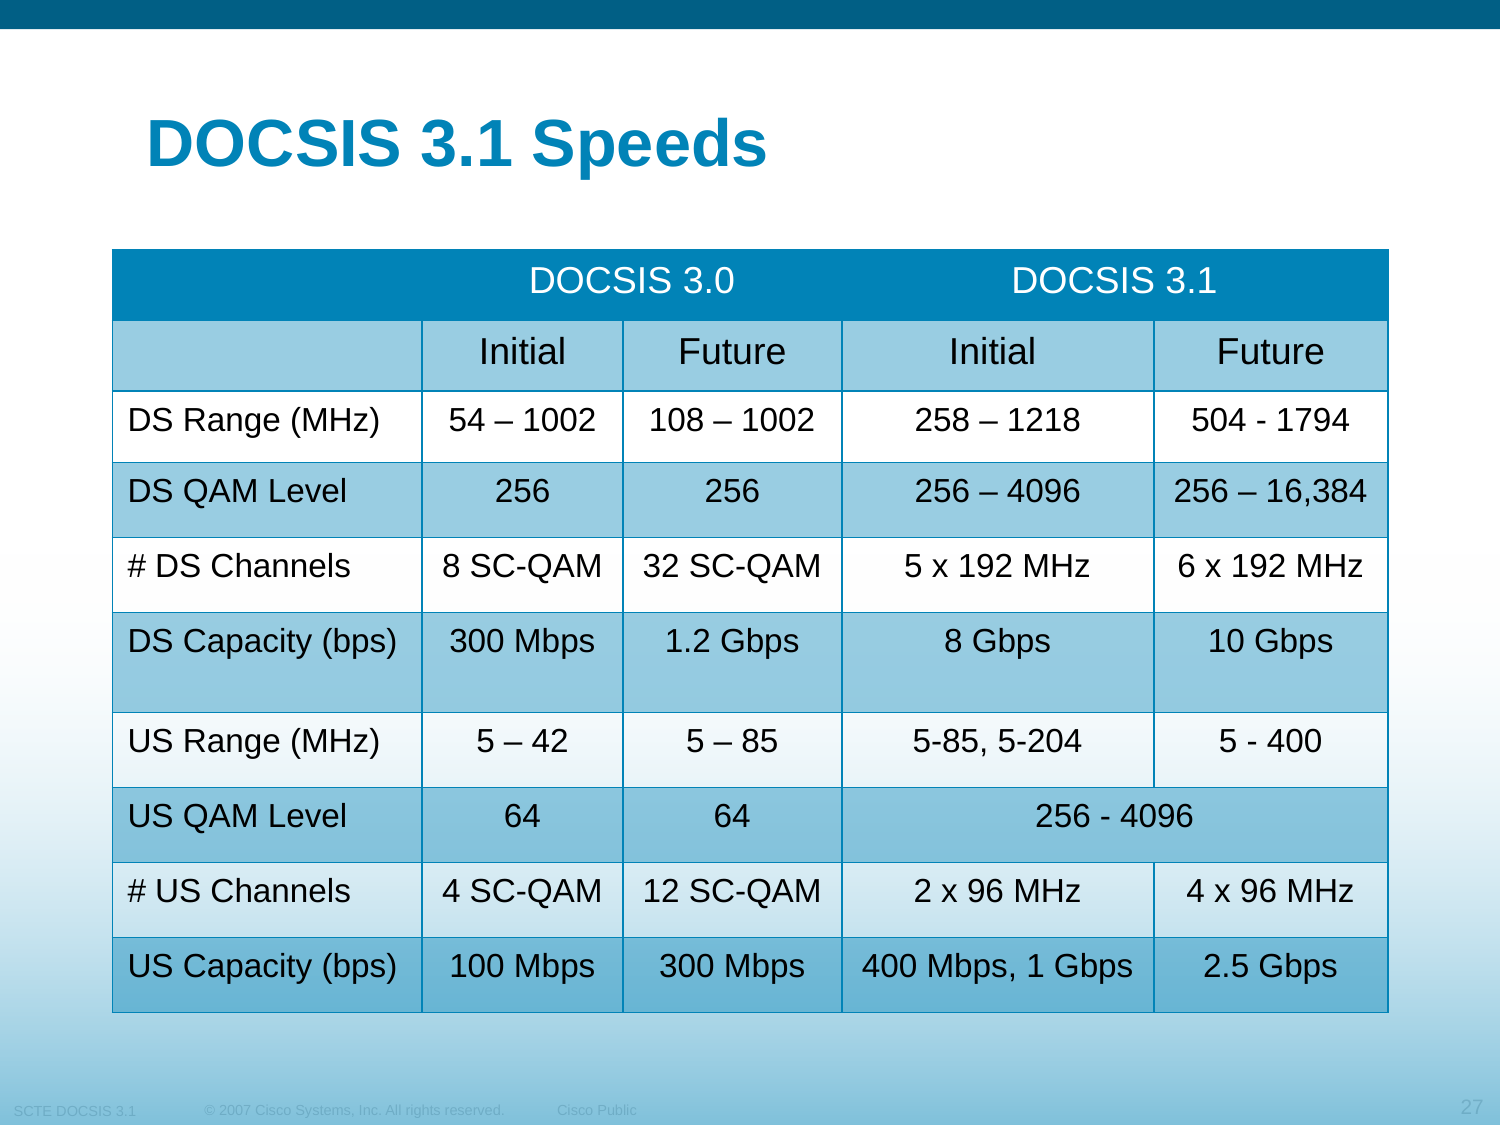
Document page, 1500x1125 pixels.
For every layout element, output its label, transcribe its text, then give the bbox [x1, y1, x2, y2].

table_cell 300 Mbps [624, 938, 841, 1012]
table_cell US Range (MHz) [113, 713, 421, 787]
table_cell 5 – 42 [423, 713, 622, 787]
table_cell 504 - 1794 [1155, 392, 1387, 462]
table_cell 8 Gbps [843, 613, 1153, 712]
table_cell 4 SC-QAM [423, 863, 622, 937]
table_cell 108 – 1002 [624, 392, 841, 462]
table_cell 12 SC-QAM [624, 863, 841, 937]
table_cell Initial [843, 321, 1153, 390]
table_cell 256 [624, 463, 841, 537]
table_cell # DS Channels [113, 538, 421, 612]
table_cell 2 x 96 MHz [843, 863, 1153, 937]
table_cell 256 – 16,384 [1155, 463, 1387, 537]
table_cell 5-85, 5-204 [843, 713, 1153, 787]
table_cell 32 SC-QAM [624, 538, 841, 612]
table_cell 400 Mbps, 1 Gbps [843, 938, 1153, 1012]
table_cell 300 Mbps [423, 613, 622, 712]
table_cell US Capacity (bps) [113, 938, 421, 1012]
table_cell 6 x 192 MHz [1155, 538, 1387, 612]
table_cell 256 - 4096 [843, 788, 1387, 862]
table_cell 256 – 4096 [843, 463, 1153, 537]
table_cell Future [1155, 321, 1387, 390]
table_cell 64 [423, 788, 622, 862]
table_cell 258 – 1218 [843, 392, 1153, 462]
table_cell Future [624, 321, 841, 390]
table_cell 2.5 Gbps [1155, 938, 1387, 1012]
table_cell # US Channels [113, 863, 421, 937]
table_cell 100 Mbps [423, 938, 622, 1012]
table_cell 5 - 400 [1155, 713, 1387, 787]
table_cell Initial [423, 321, 622, 390]
table_cell DS QAM Level [113, 463, 421, 537]
table_header DOCSIS 3.1 [843, 251, 1387, 320]
table_cell DS Capacity (bps) [113, 613, 421, 712]
table_cell 54 – 1002 [423, 392, 622, 462]
table_cell DS Range (MHz) [113, 392, 421, 462]
table_cell 5 x 192 MHz [843, 538, 1153, 612]
table_cell 64 [624, 788, 841, 862]
table_cell US QAM Level [113, 788, 421, 862]
table_cell [113, 321, 421, 390]
table_cell 256 [423, 463, 622, 537]
table_cell 1.2 Gbps [624, 613, 841, 712]
title DOCSIS 3.1 Speeds [133, 50, 1408, 188]
table_header DOCSIS 3.0 [423, 251, 841, 320]
table_cell 8 SC-QAM [423, 538, 622, 612]
table_cell 10 Gbps [1155, 613, 1387, 712]
table_cell 5 – 85 [624, 713, 841, 787]
table_cell 4 x 96 MHz [1155, 863, 1387, 937]
table_header [113, 251, 421, 320]
